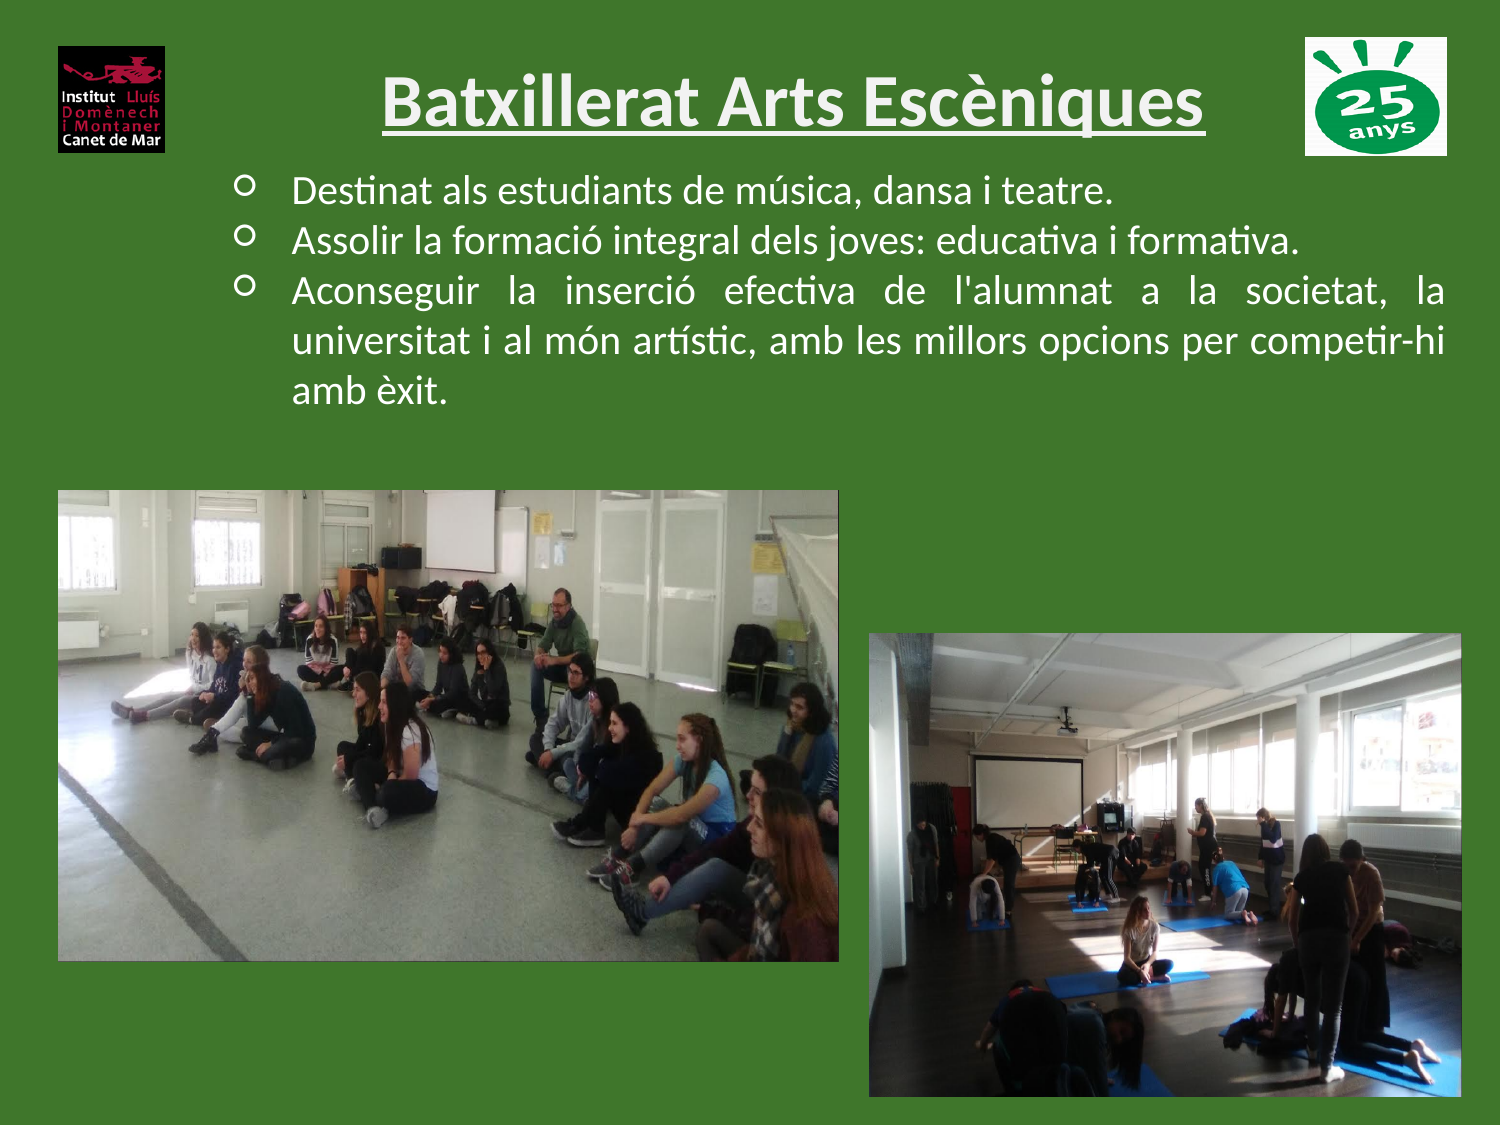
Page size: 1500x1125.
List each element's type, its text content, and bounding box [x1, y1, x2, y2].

picture [58, 46, 165, 153]
picture [58, 490, 839, 962]
picture [1304, 36, 1448, 156]
picture [869, 633, 1462, 1097]
text_box Destinat als estudiants de música, dansa i teatre. Assolir la formació integral dels joves: educativa i formativa. Aconseguir la inserció efectiva de l'alumnat a la societat, la universitat i al món artístic, amb les millors opcions per competir-hi amb èxit. [126, 155, 1462, 440]
title Batxillerat Arts Escèniques [356, 15, 1232, 177]
